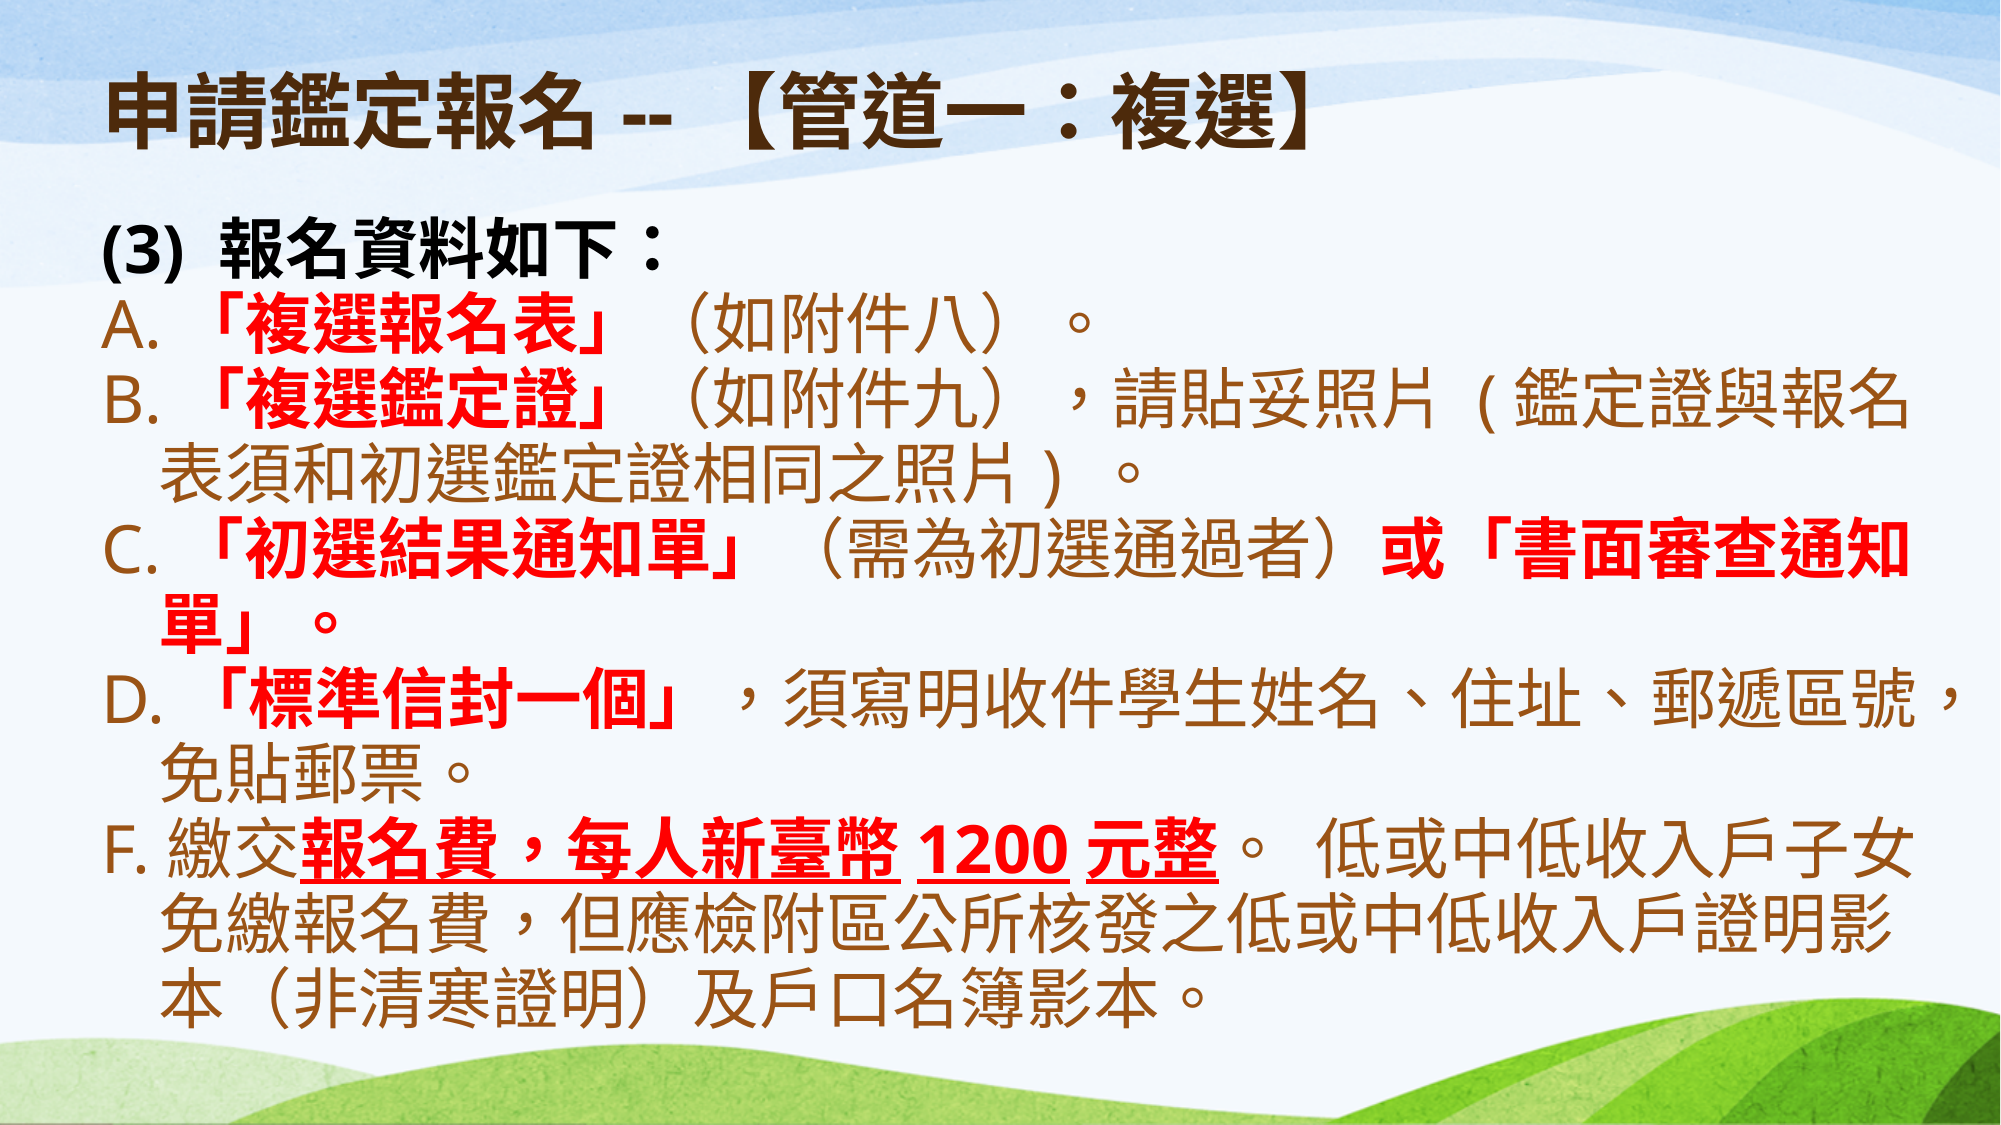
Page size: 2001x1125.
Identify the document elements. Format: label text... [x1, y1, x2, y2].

list (3) 報名資料如下： A.「複選報名表」（如附件八）。 B.「複選鑑定證」（如附件九），請貼妥照片 (鑑定證與報名表須和初選鑑定證相同之照片) 。 C.「初選結果通知單」（需為初選通過者）或「書面審查通知單」。 D.「標準信封一個」，須寫明收件學生姓名、住址、郵遞區號，免貼郵票。 F.繳交報名費，每人新臺幣1200元整。 低或中低收入戶子女免繳報名費，但應檢附區公所核發之低或中低收入戶證明影本（非清寒證明）及戶口名簿影本。 [86, 204, 1964, 1042]
text_box 申請鑑定報名--【管道一：複選】 [86, 20, 1534, 169]
text_box [92, 276, 1465, 366]
picture [0, 0, 2001, 1125]
